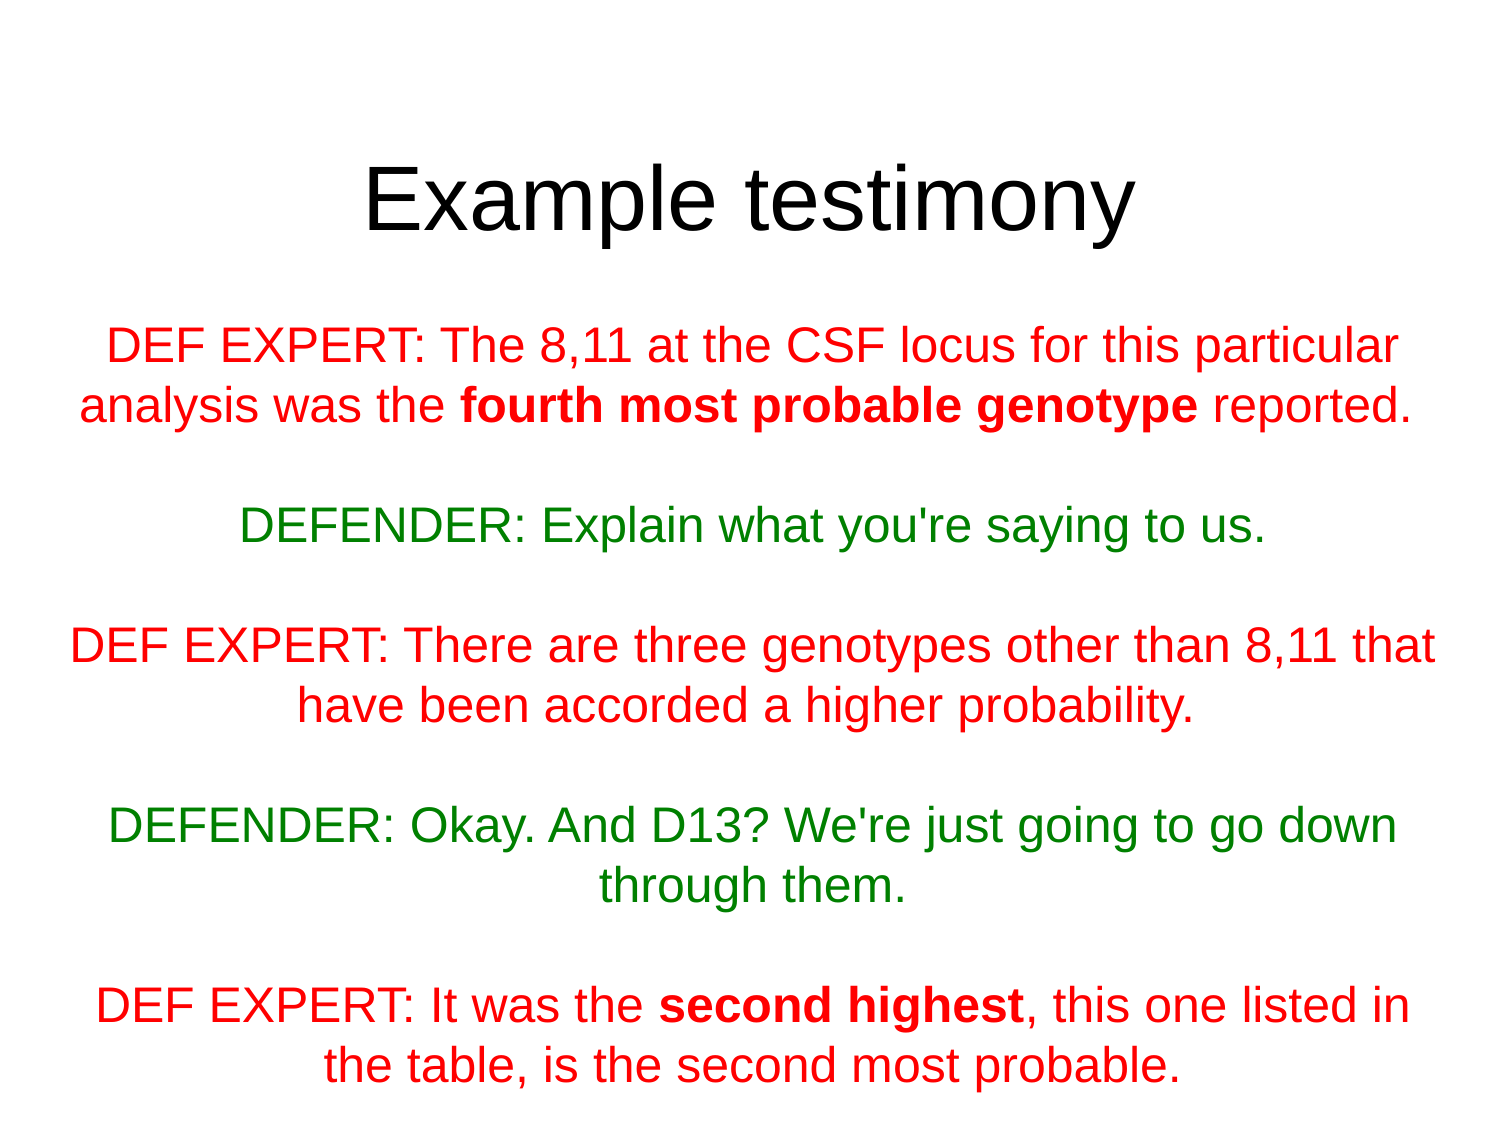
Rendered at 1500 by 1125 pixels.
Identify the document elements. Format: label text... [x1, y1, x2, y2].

text_box DEF EXPERT: The 8,11 at the CSF locus for this particular analysis was the fourth most probable genotype reported. DEFENDER: Explain what you're saying to us. DEF EXPERT: There are three genotypes other than 8,11 that have been accorded a higher probability. DEFENDER: Okay. And D13? We're just going to go down through them. DEF EXPERT: It was the second highest, this one listed in the table, is the second most probable. [39, 305, 1467, 1101]
title Example testimony [112, 99, 1388, 288]
